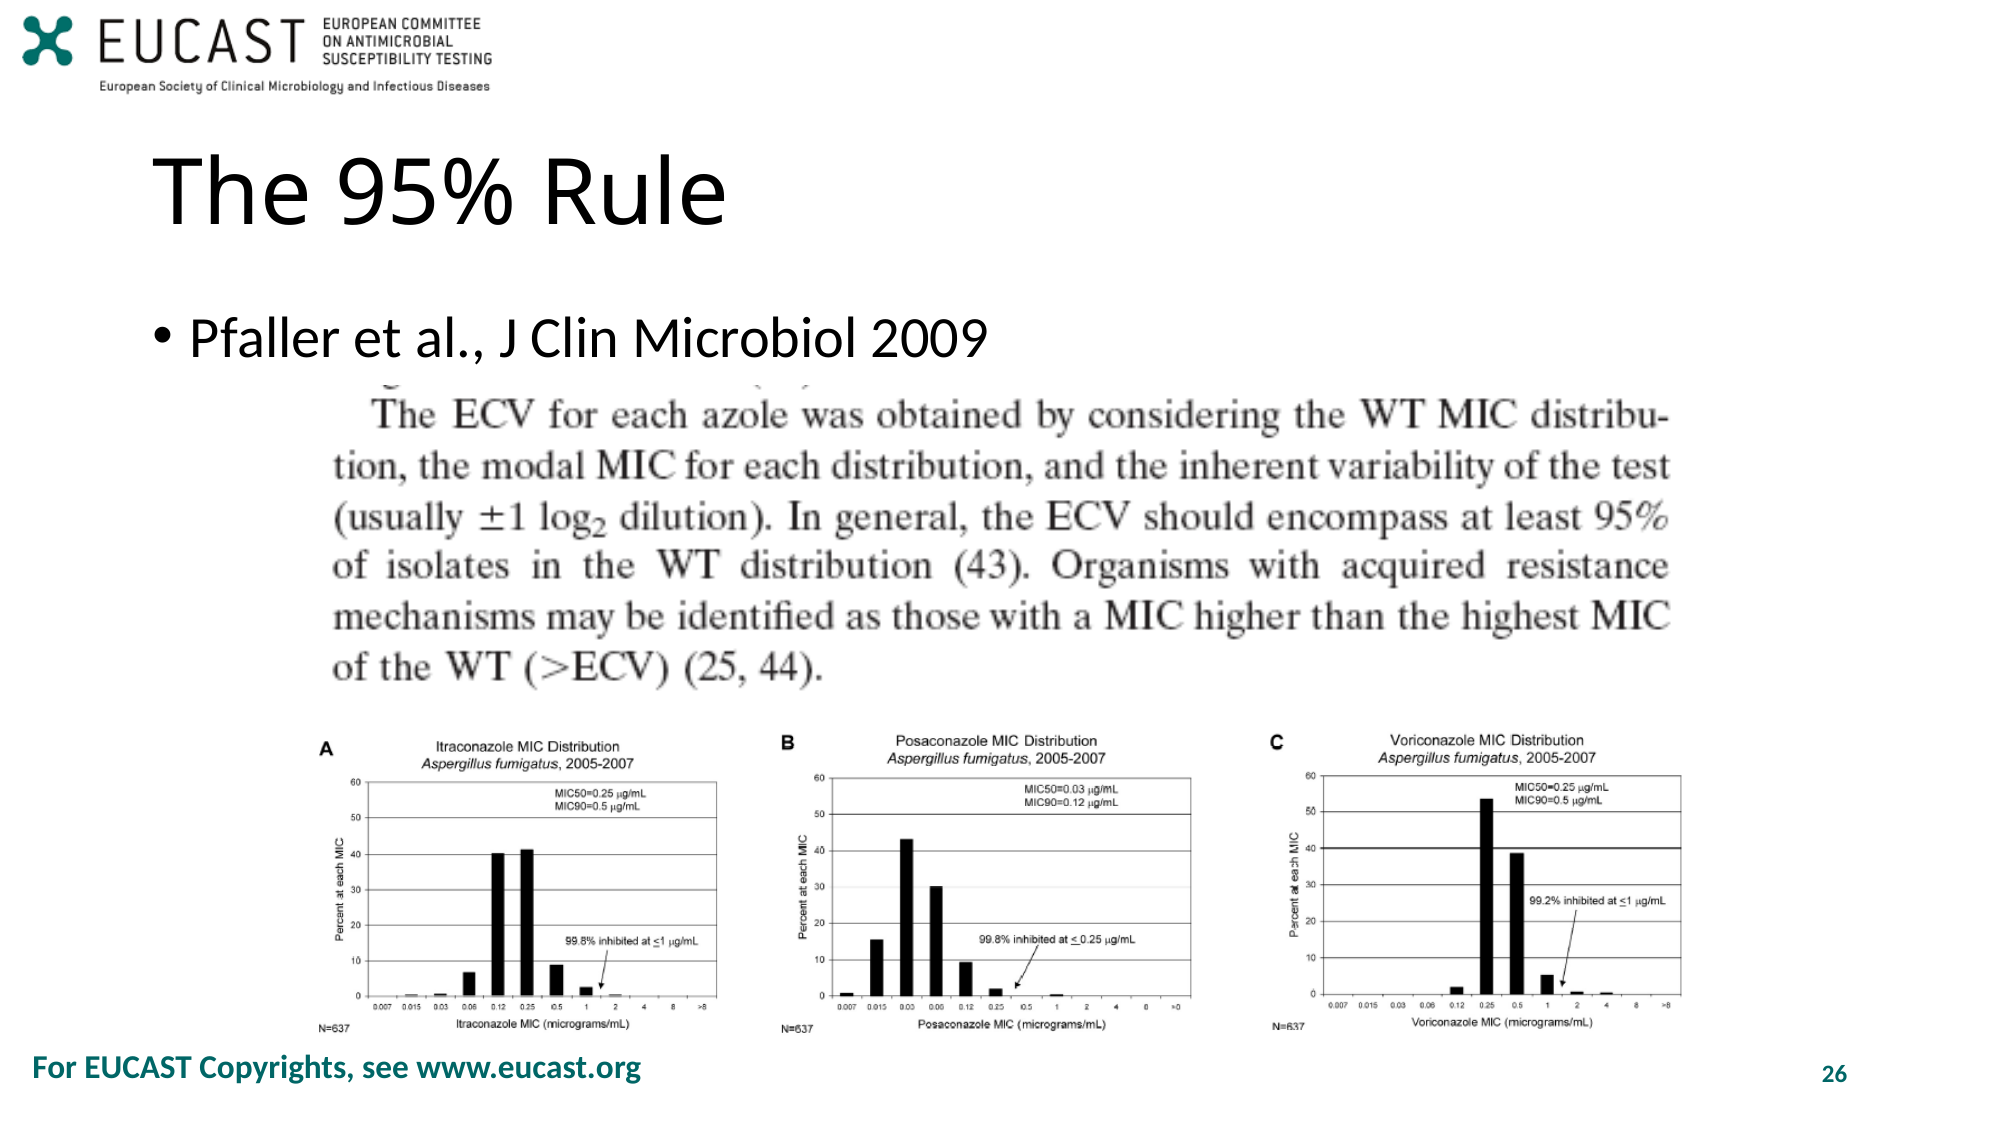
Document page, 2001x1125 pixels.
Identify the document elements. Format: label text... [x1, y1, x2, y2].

picture [1248, 727, 1714, 1039]
picture [303, 727, 741, 1042]
picture [0, 0, 509, 112]
picture [314, 385, 1686, 695]
list Pfaller et al., J Clin Microbiol 2009 [137, 299, 1863, 1014]
picture [763, 727, 1225, 1042]
slide_number 26 [1412, 1042, 1863, 1103]
title The 95% Rule [137, 111, 1863, 278]
